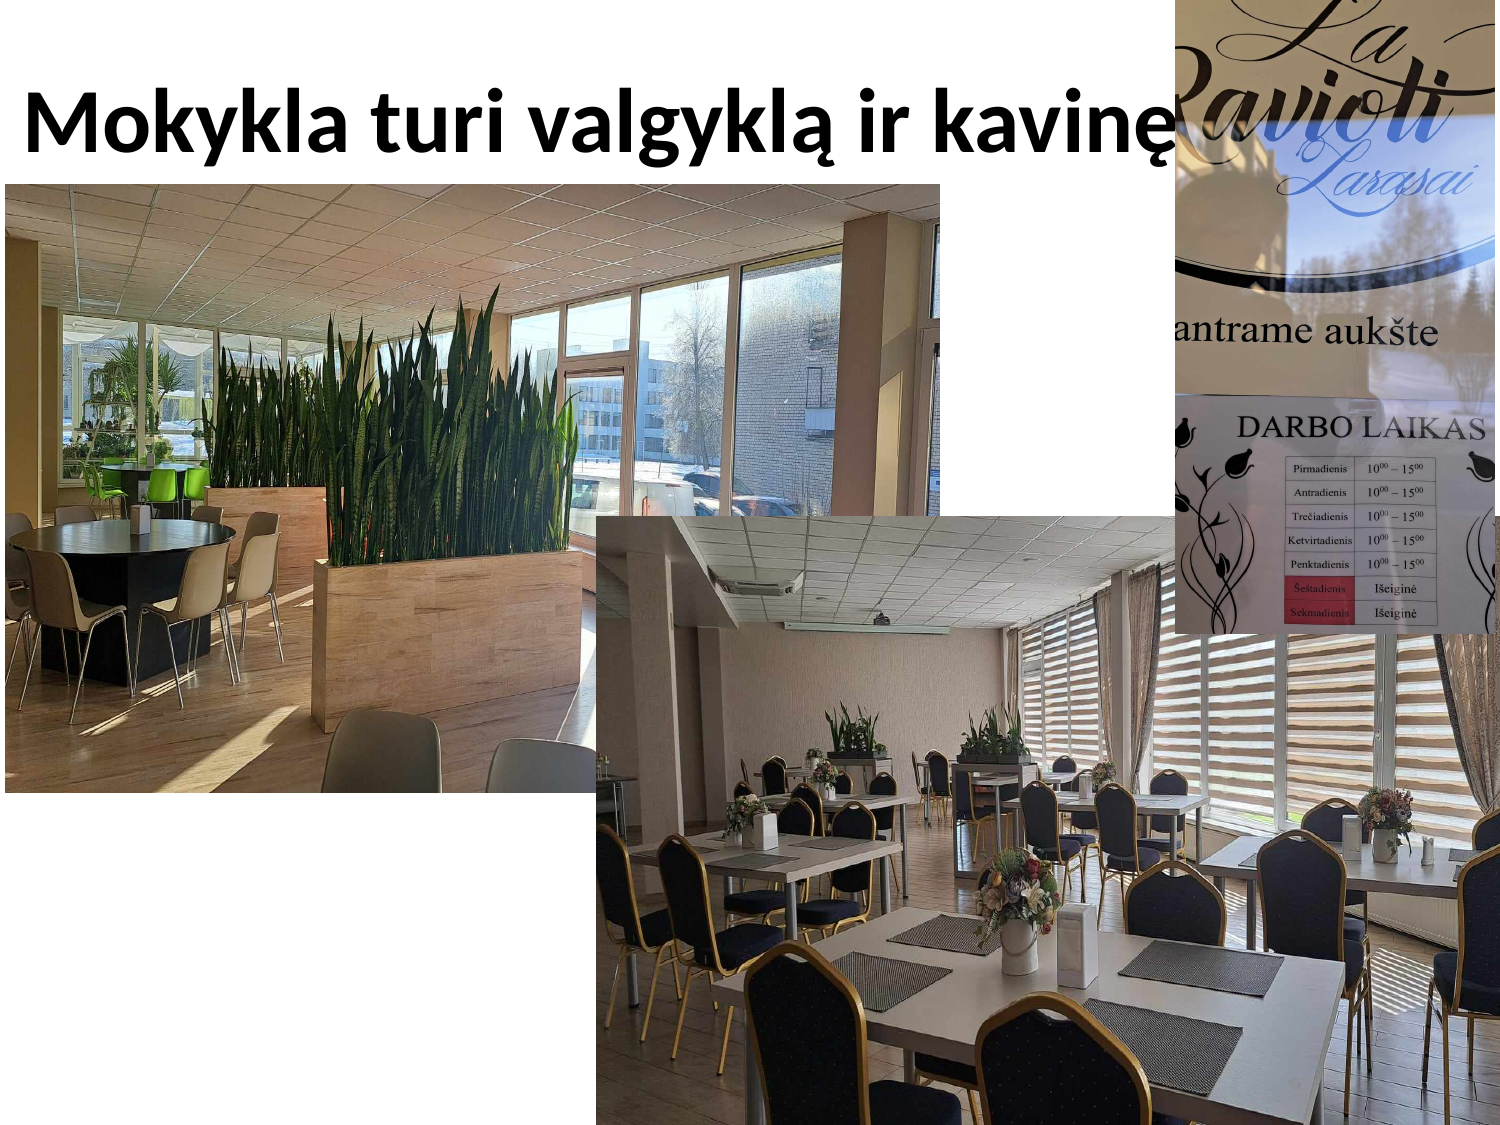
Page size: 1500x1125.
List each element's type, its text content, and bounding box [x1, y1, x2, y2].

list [4, 184, 941, 794]
picture [596, 0, 1500, 1125]
title Mokykla turi valgyklą ir kavinę [5, 0, 1169, 233]
